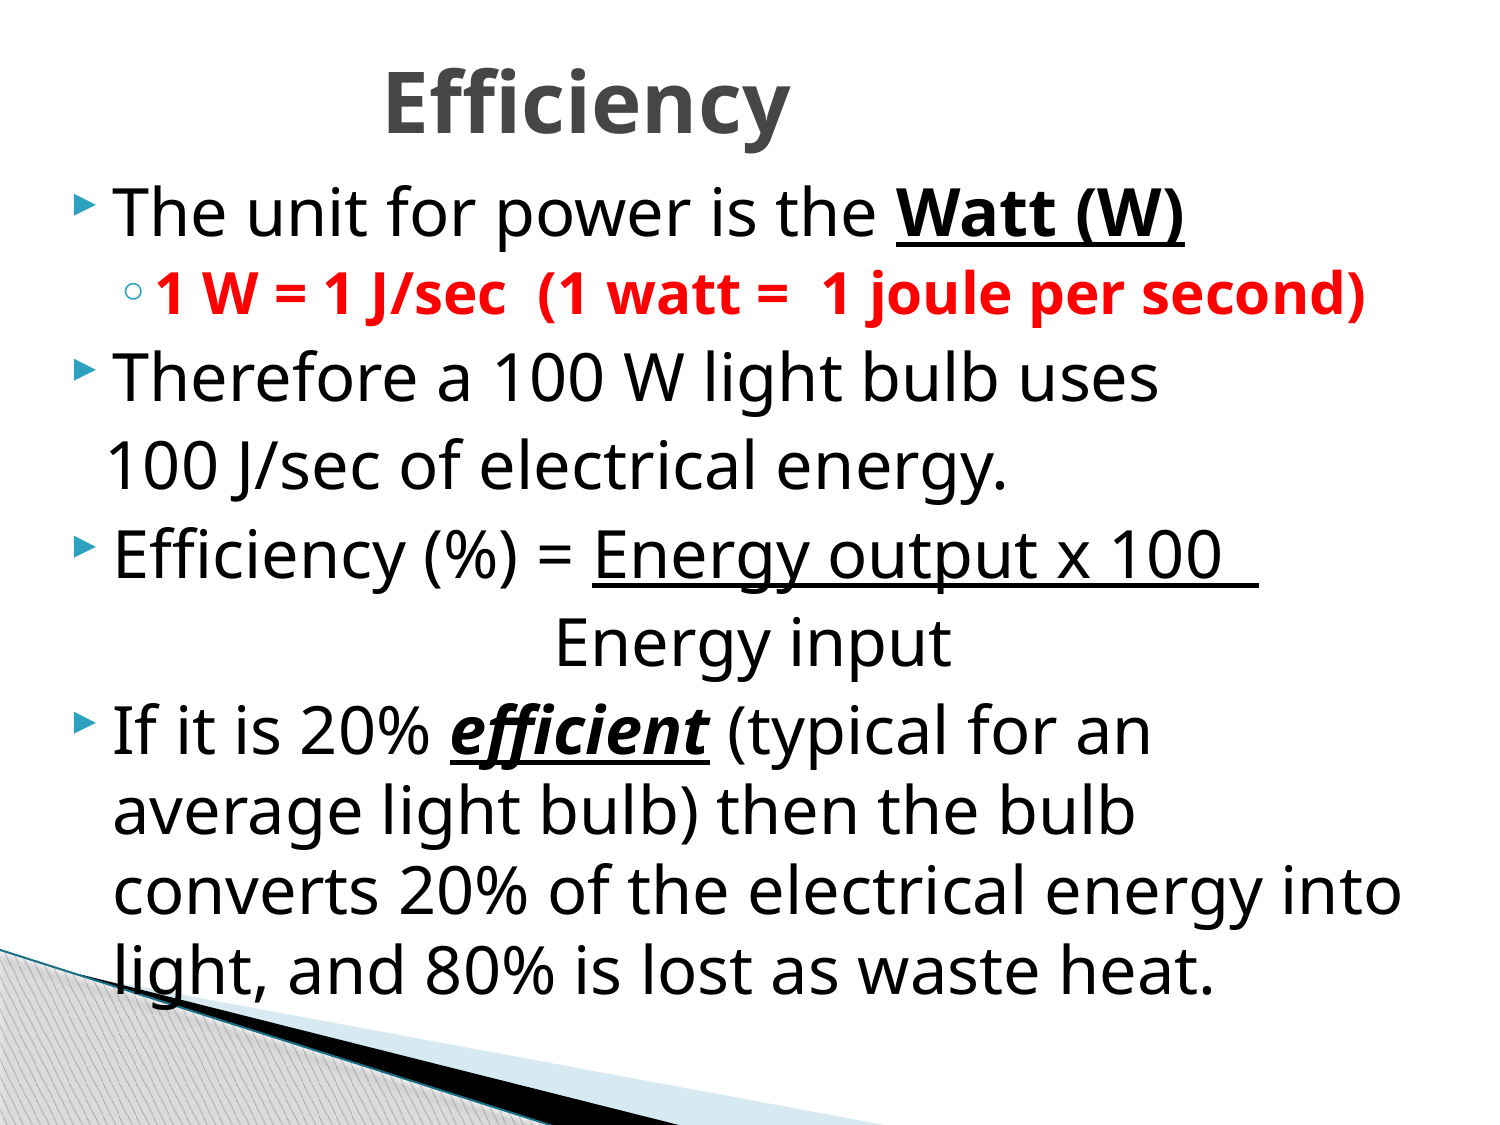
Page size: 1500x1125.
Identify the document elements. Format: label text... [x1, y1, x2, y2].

list The unit for power is the Watt (W) 1 W = 1 J/sec (1 watt = 1 joule per second) Therefore a 100 W light bulb uses 100 J/sec of electrical energy. Efficiency (%) = Energy output x 100 Energy input If it is 20% efficient (typical for an average light bulb) then the bulb converts 20% of the electrical energy into light, and 80% is lost as waste heat. [37, 162, 1438, 905]
title Efficiency [99, 5, 1450, 193]
